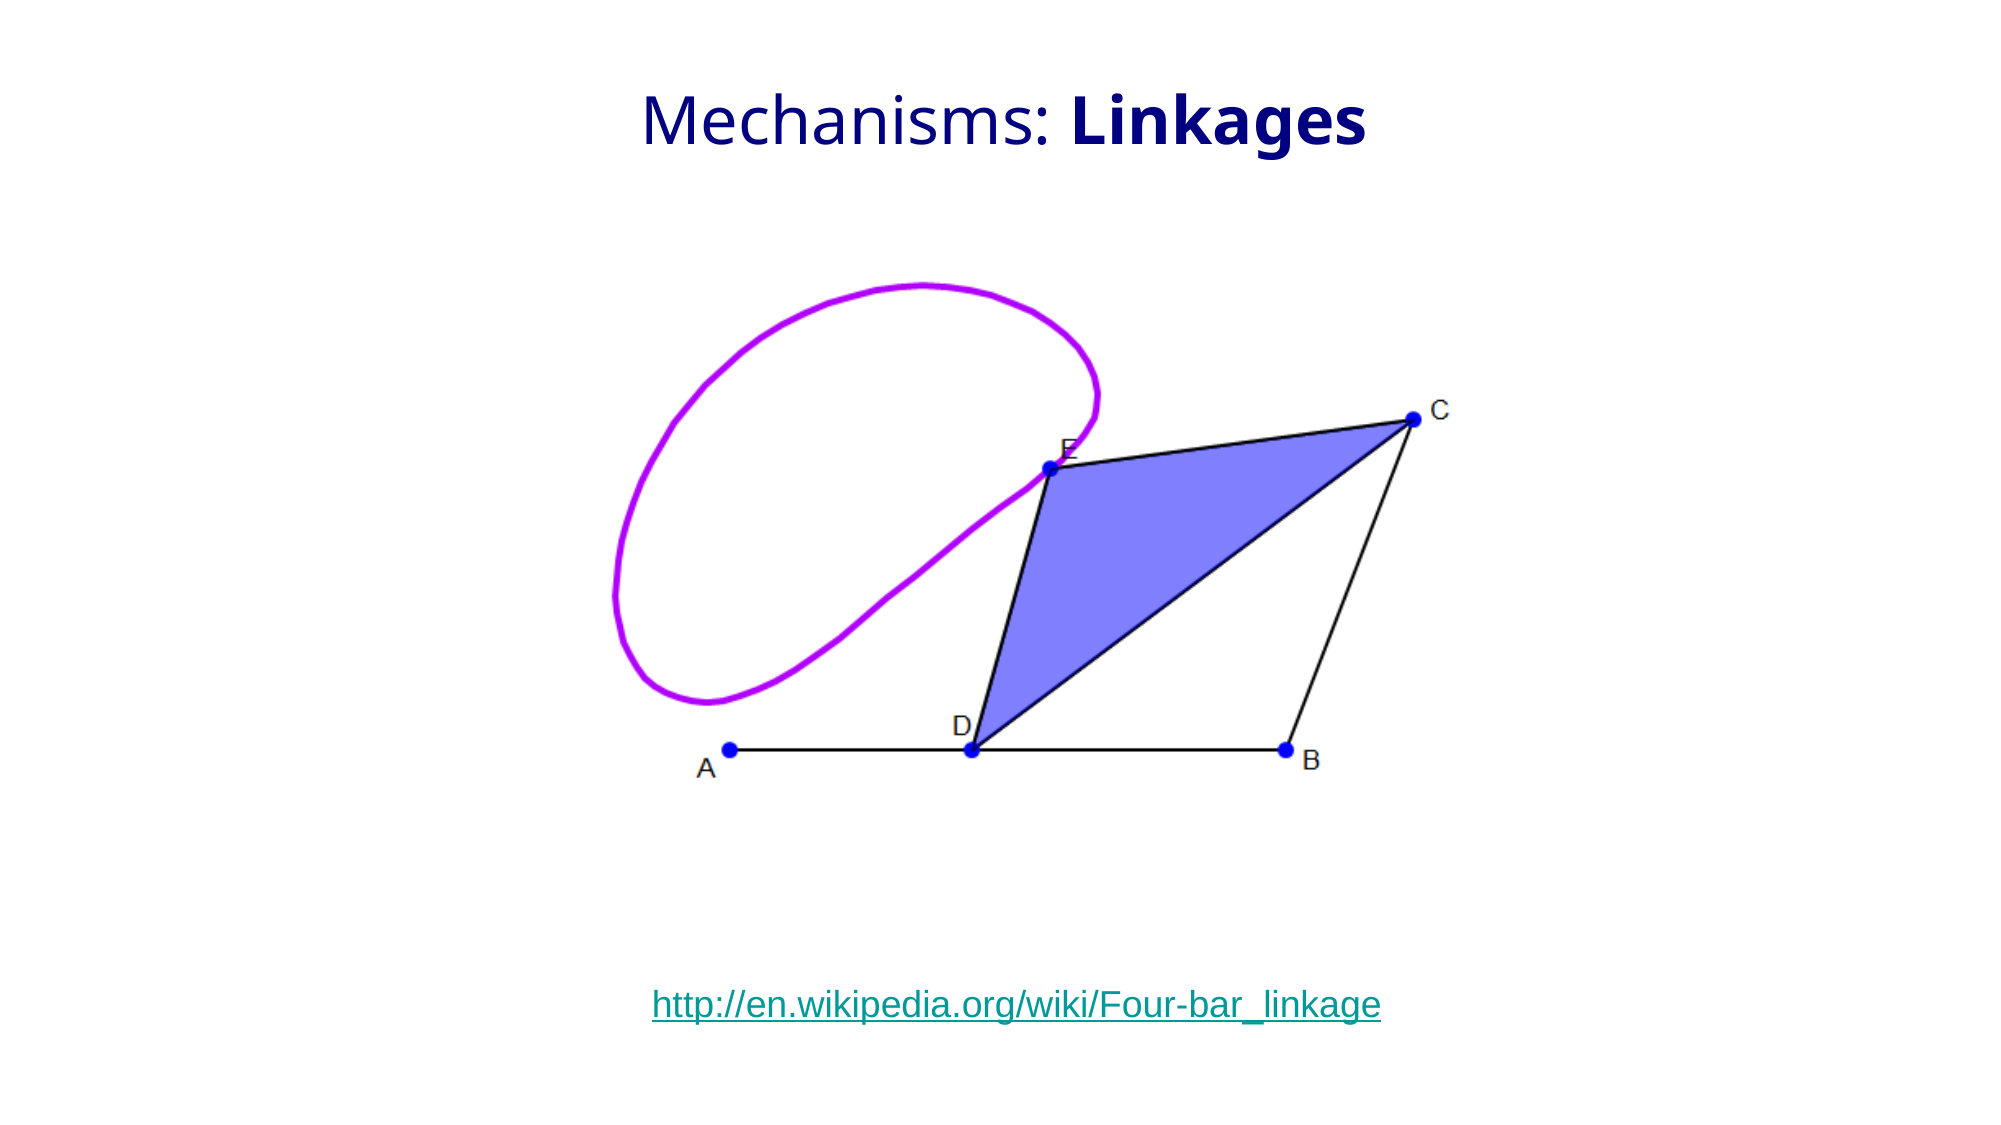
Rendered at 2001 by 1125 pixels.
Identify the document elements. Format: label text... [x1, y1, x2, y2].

text_box http://en.wikipedia.org/wiki/Four-bar_linkage [637, 972, 1397, 1033]
text_box Mechanisms: Linkages [329, 33, 1680, 203]
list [428, 241, 1605, 888]
